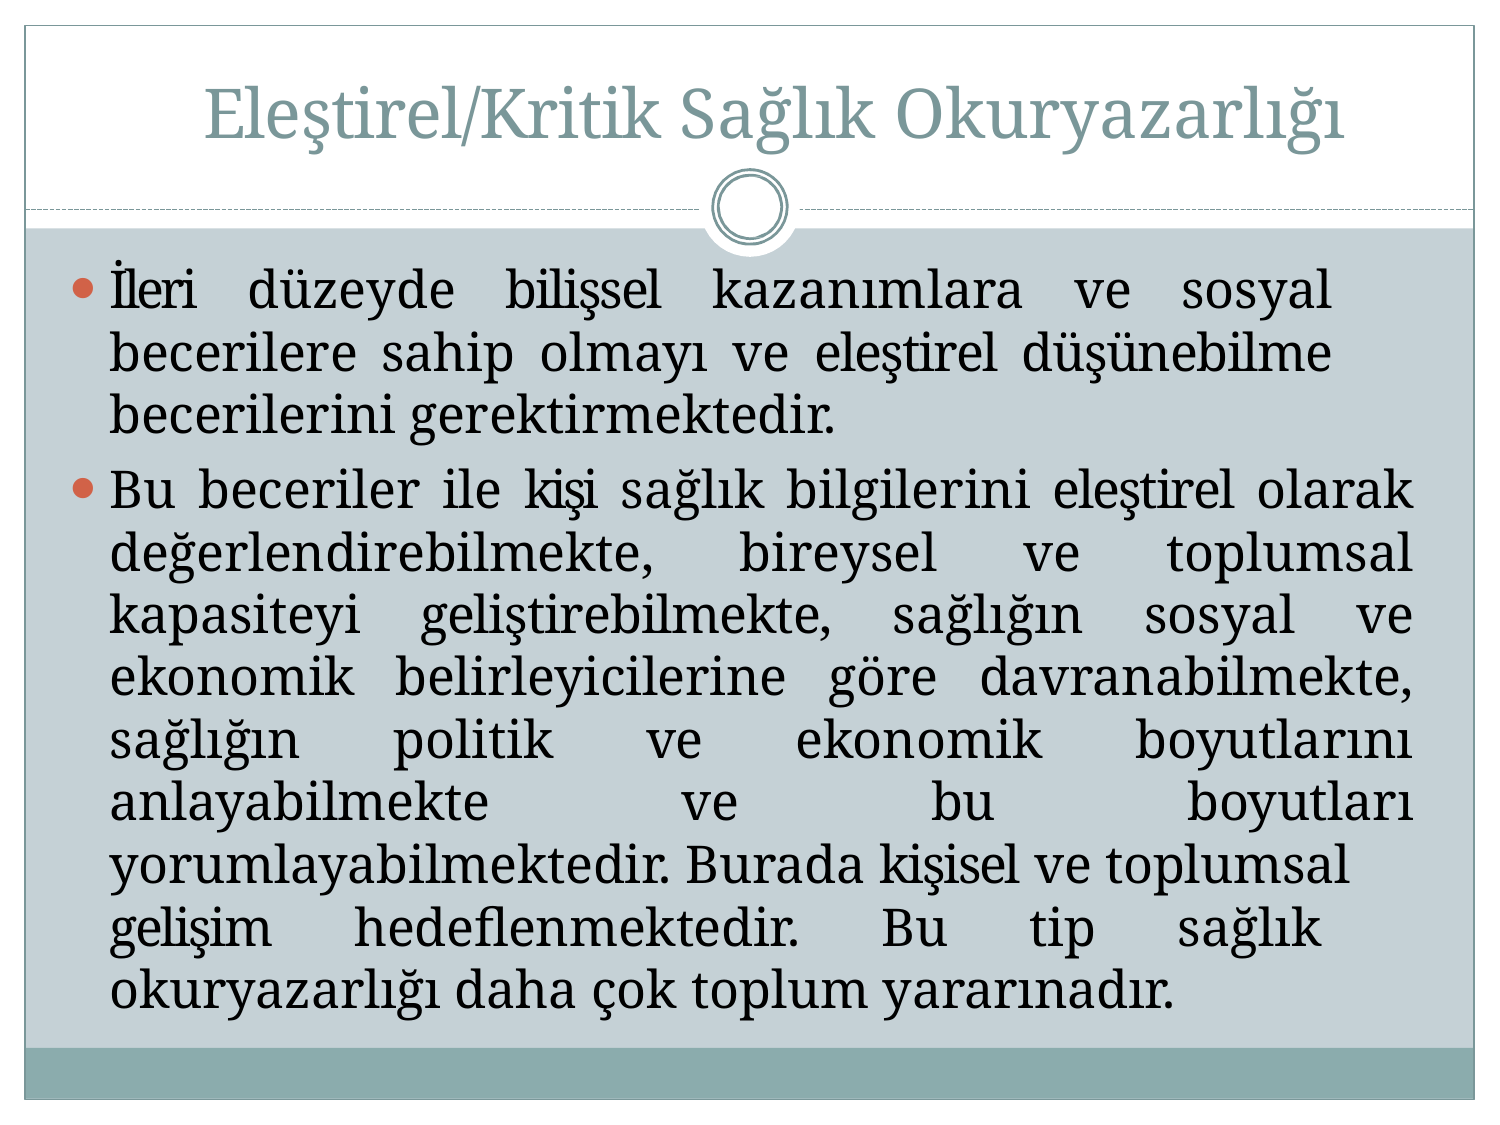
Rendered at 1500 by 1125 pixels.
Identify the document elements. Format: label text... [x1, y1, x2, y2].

text_box İleri düzeyde bilişsel kazanımlara ve sosyal becerilere sahip olmayı ve eleştirel düşünebilme becerilerini gerektirmektedir. Bu beceriler ile kişi sağlık bilgilerini eleştirel olarak değerlendirebilmekte, bireysel ve toplumsal kapasiteyi geliştirebilmekte, sağlığın sosyal ve ekonomik belirleyicilerine göre davranabilmekte, sağlığın politik ve ekonomik boyutlarını anlayabilmekte ve bu boyutları yorumlayabilmektedir. Burada kişisel ve toplumsal gelişim hedeflenmektedir. Bu tip sağlık okuryazarlığı daha çok toplum yararınadır. [62, 254, 1415, 1019]
title Eleştirel/Kritik Sağlık Okuryazarlığı [112, 0, 1388, 254]
